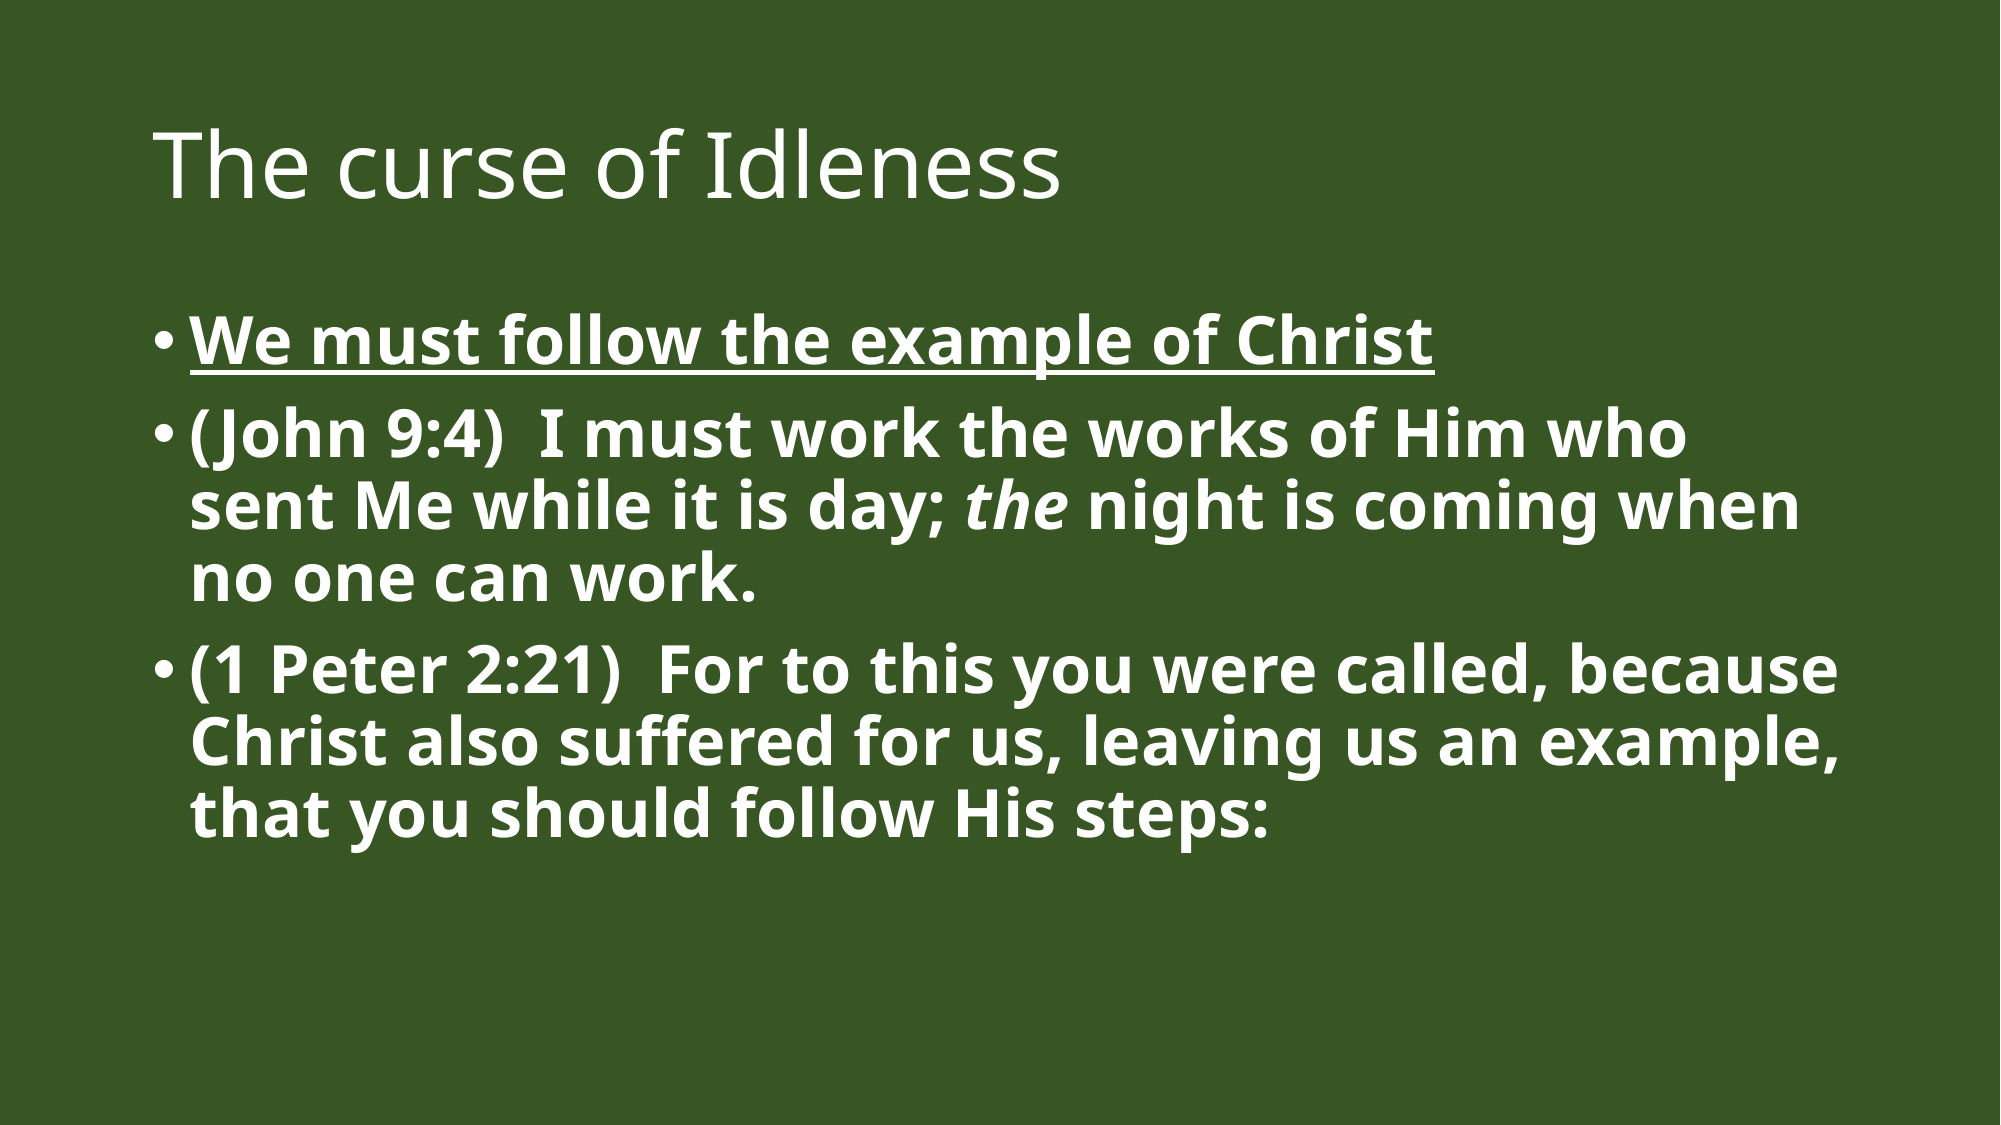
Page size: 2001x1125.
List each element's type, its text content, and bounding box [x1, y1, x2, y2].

title The curse of Idleness [137, 59, 1863, 278]
list We must follow the example of Christ (John 9:4) I must work the works of Him who sent Me while it is day; the night is coming when no one can work. (1 Peter 2:21) For to this you were called, because Christ also suffered for us, leaving us an example, that you should follow His steps: [137, 299, 1863, 1014]
